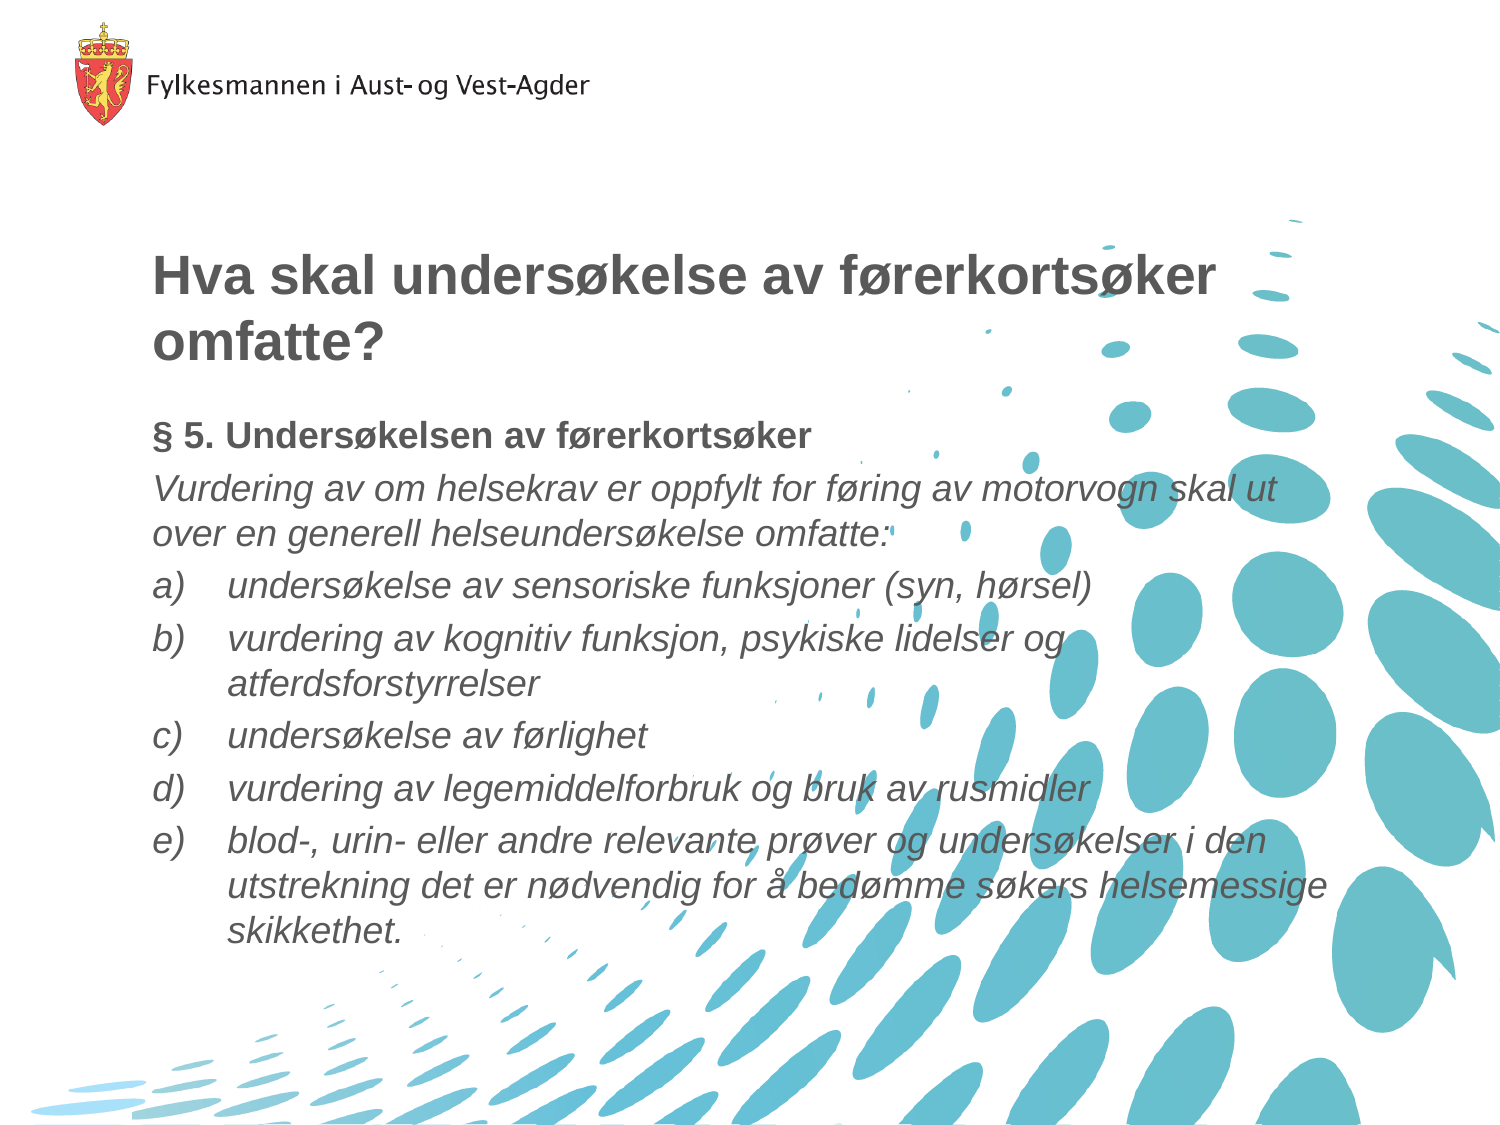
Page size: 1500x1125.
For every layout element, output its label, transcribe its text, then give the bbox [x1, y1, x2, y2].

picture [0, 185, 1500, 1125]
title Hva skal undersøkelse av førerkortsøker omfatte? [137, 231, 1364, 380]
list § 5. Undersøkelsen av førerkortsøker Vurdering av om helsekrav er oppfylt for føring av motorvogn skal ut over en generell helseundersøkelse omfatte: undersøkelse av sensoriske funksjoner (syn, hørsel) vurdering av kognitiv funksjon, psykiske lidelser og atferdsforstyrrelser undersøkelse av førlighet vurdering av legemiddelforbruk og bruk av rusmidler blod-, urin- eller andre relevante prøver og undersøkelser i den utstrekning det er nødvendig for å bedømme søkers helsemessige skikkethet. [137, 403, 1364, 986]
